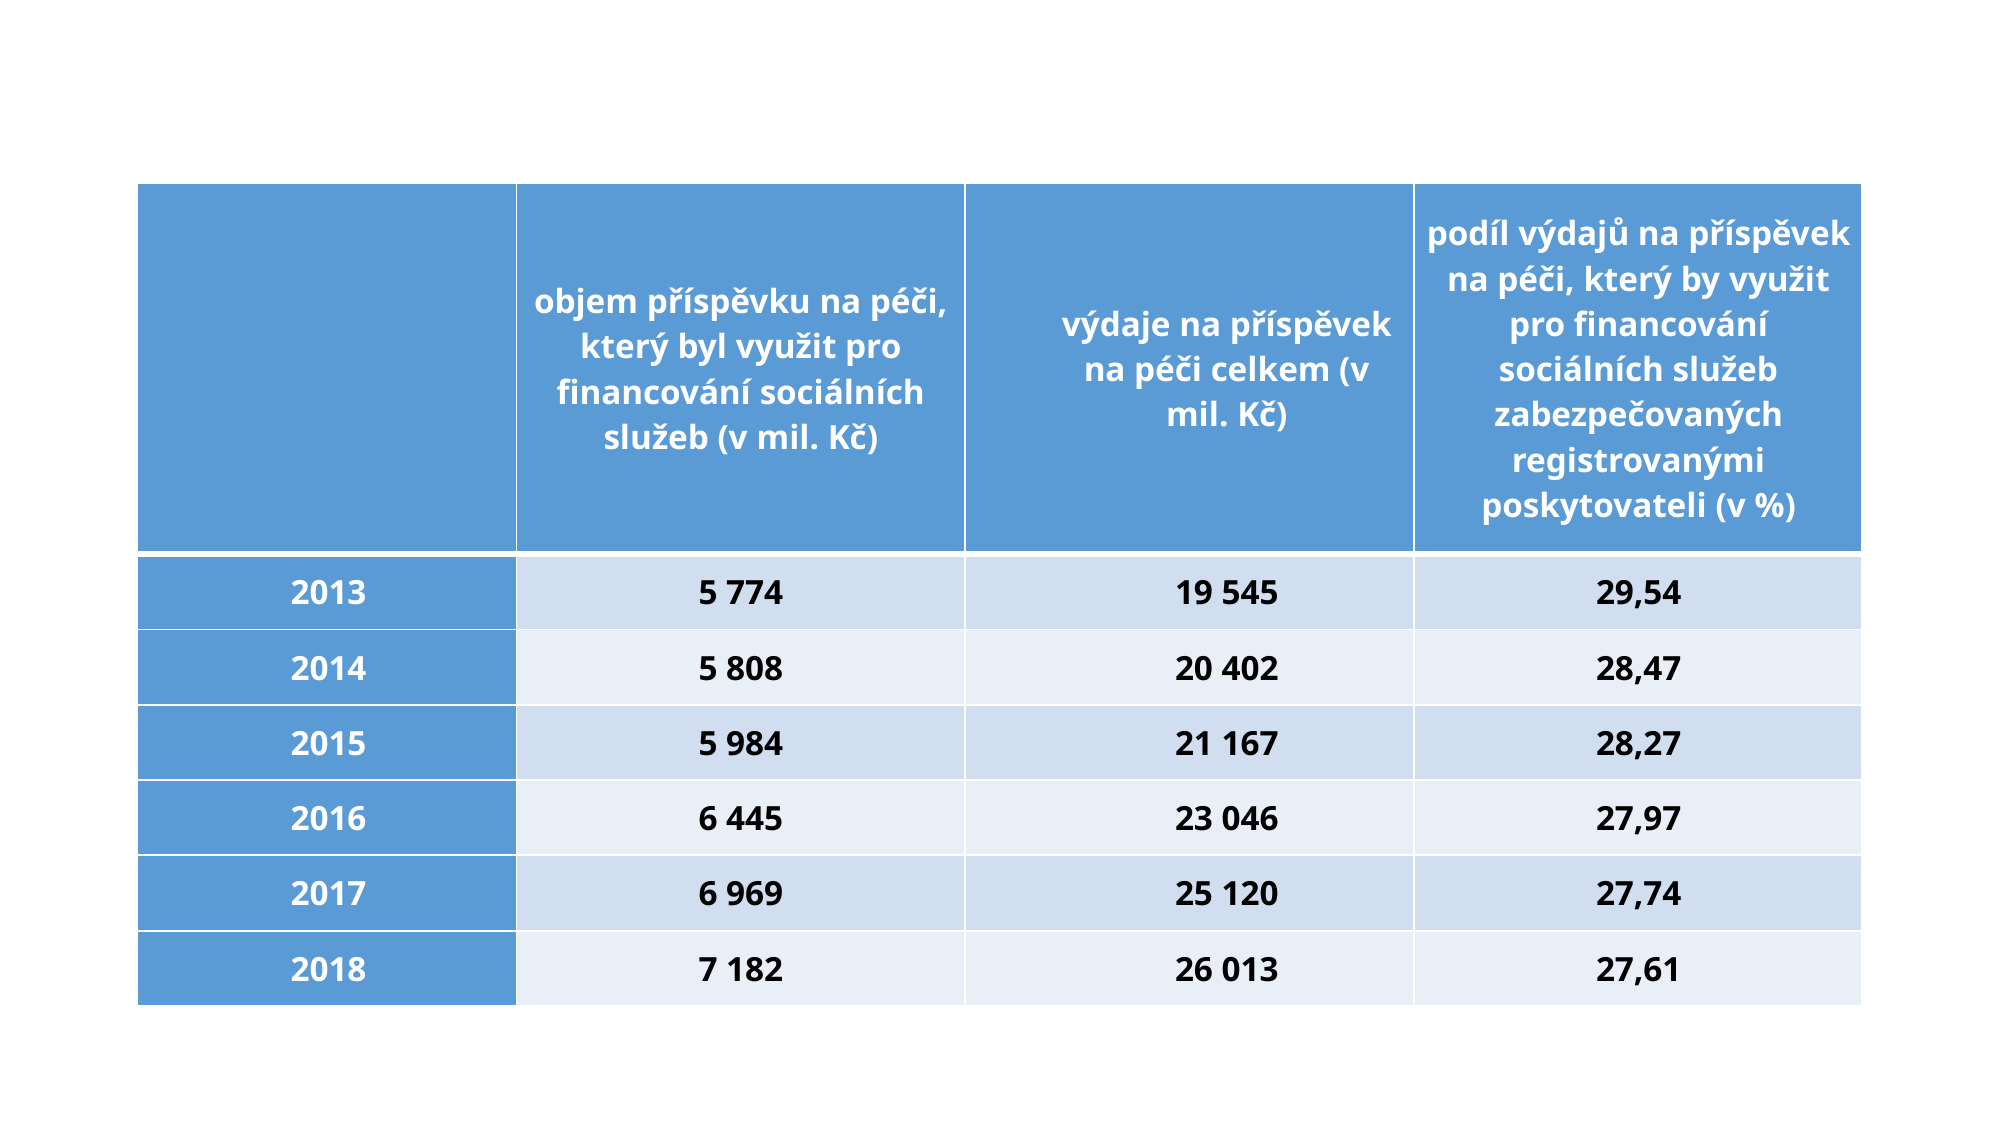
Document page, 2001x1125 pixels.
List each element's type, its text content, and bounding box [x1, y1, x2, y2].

table_cell 6 445 [517, 781, 964, 854]
table_cell 2016 [138, 781, 516, 854]
table_header objem příspěvku na péči, který byl využit pro financování sociálních služeb (v mil. Kč) [517, 184, 964, 551]
table_cell 28,27 [1415, 706, 1861, 779]
table_cell 20 402 [966, 630, 1413, 704]
table_cell 21 167 [966, 706, 1413, 779]
table_header podíl výdajů na příspěvek na péči, který by využit pro financování sociálních služeb zabezpečovaných registrovanými poskytovateli (v %) [1415, 184, 1861, 551]
table_cell 2017 [138, 856, 516, 930]
table_cell 6 969 [517, 856, 964, 930]
table_cell 29,54 [1415, 557, 1861, 629]
table_cell 5 774 [517, 557, 964, 629]
table_cell 27,74 [1415, 856, 1861, 930]
table_cell 26 013 [966, 932, 1413, 1005]
table_cell 2015 [138, 706, 516, 779]
table_cell 5 808 [517, 630, 964, 704]
table_cell 7 182 [517, 932, 964, 1005]
table_cell 27,61 [1415, 932, 1861, 1005]
table_header výdaje na příspěvek na péči celkem (v mil. Kč) [966, 184, 1413, 551]
table_cell 2018 [138, 932, 516, 1005]
table_cell 23 046 [966, 781, 1413, 854]
table_cell 19 545 [966, 557, 1413, 629]
table_cell 2013 [138, 557, 516, 629]
table_cell 25 120 [966, 856, 1413, 930]
table_cell 2014 [138, 630, 516, 704]
table_cell 5 984 [517, 706, 964, 779]
table_cell 27,97 [1415, 781, 1861, 854]
table_cell 28,47 [1415, 630, 1861, 704]
table_header [138, 184, 516, 551]
